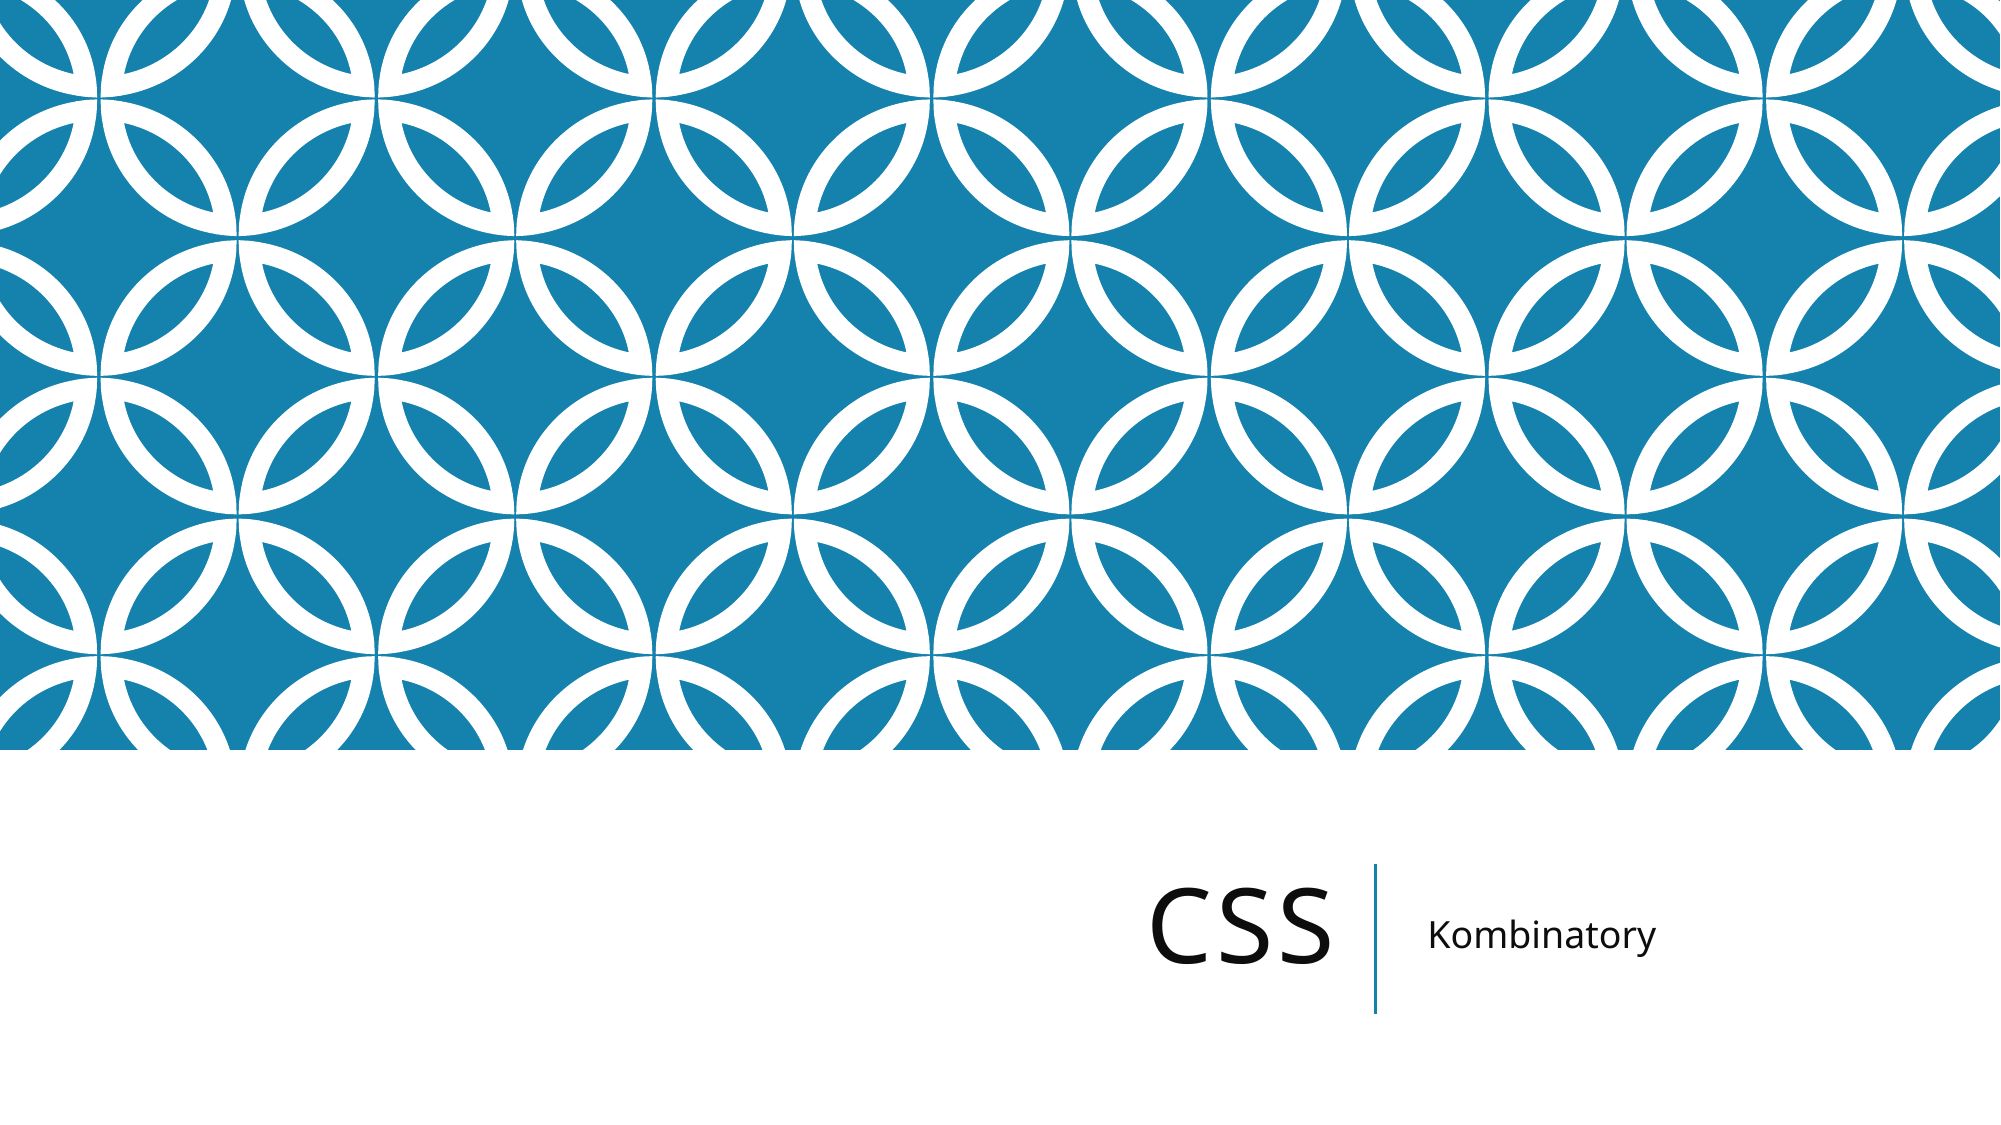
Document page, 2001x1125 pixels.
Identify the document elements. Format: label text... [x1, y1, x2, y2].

title CSS [75, 813, 1350, 1054]
subtitle Kombinatory [1412, 813, 1938, 1054]
